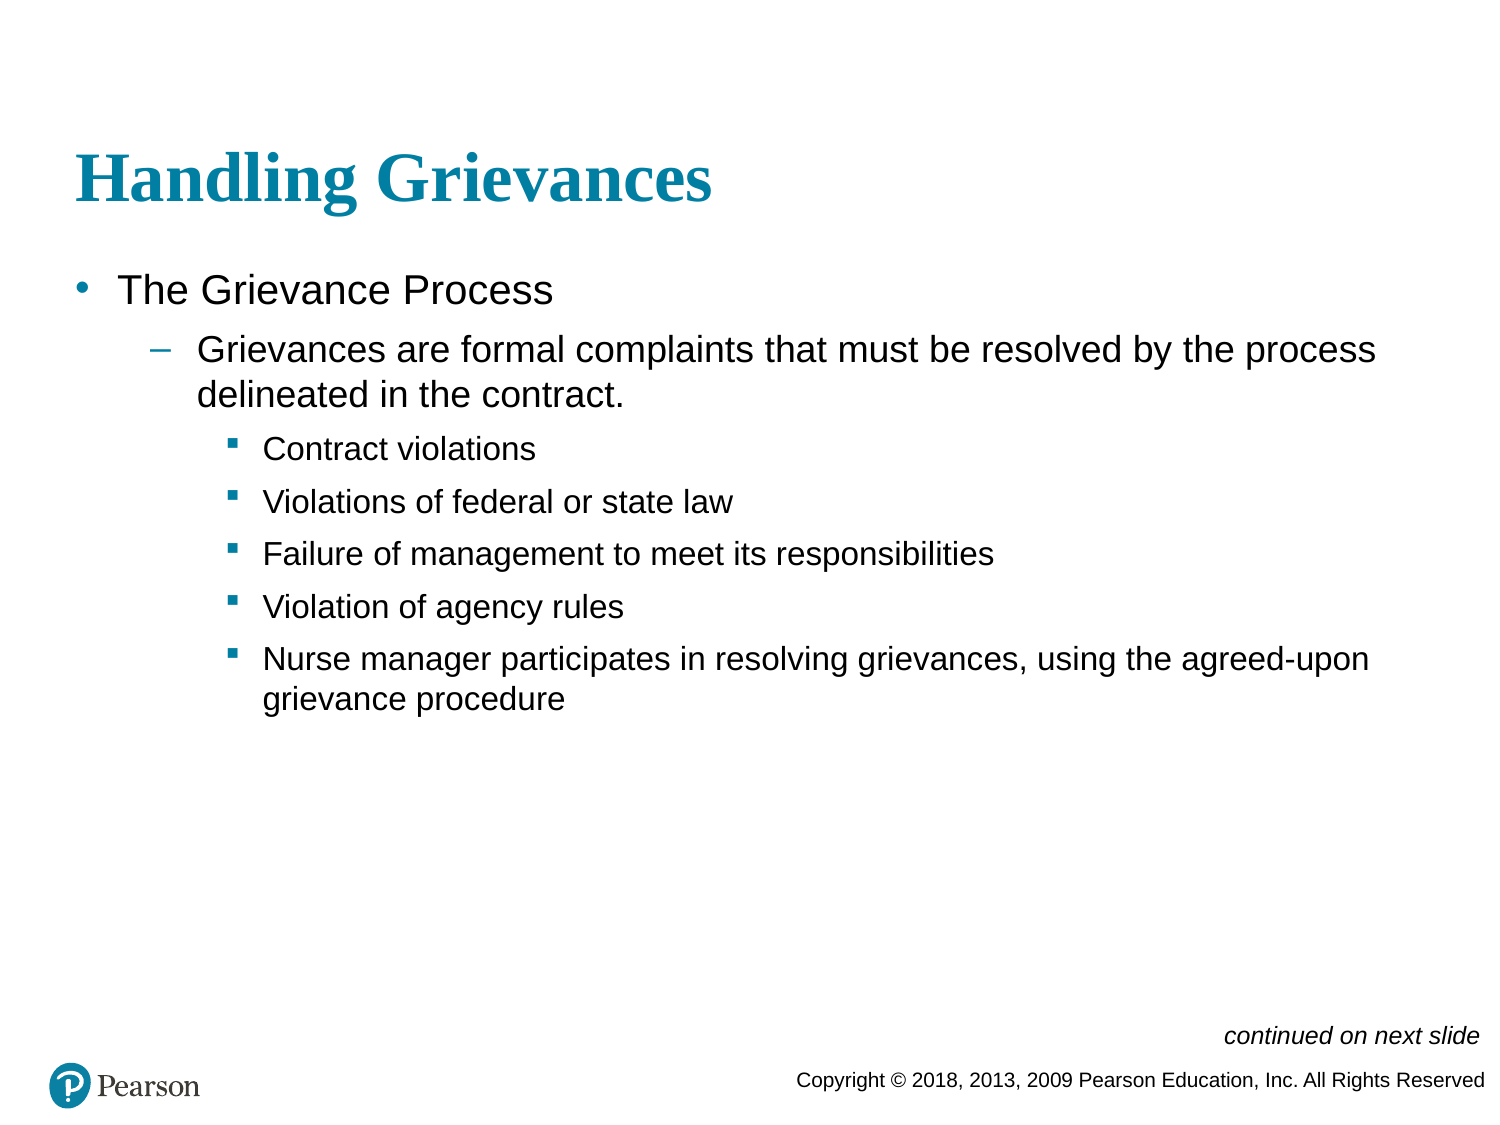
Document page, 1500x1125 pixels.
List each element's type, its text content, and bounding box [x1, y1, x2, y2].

text_box continued on next slide [1209, 1012, 1496, 1058]
list The Grievance Process Grievances are formal complaints that must be resolved by the process delineated in the contract. Contract violations Violations of federal or state law Failure of management to meet its responsibilities Violation of agency rules Nurse manager participates in resolving grievances, using the agreed-upon grievance procedure [75, 262, 1425, 1005]
title Handling Grievances [75, 35, 1425, 216]
